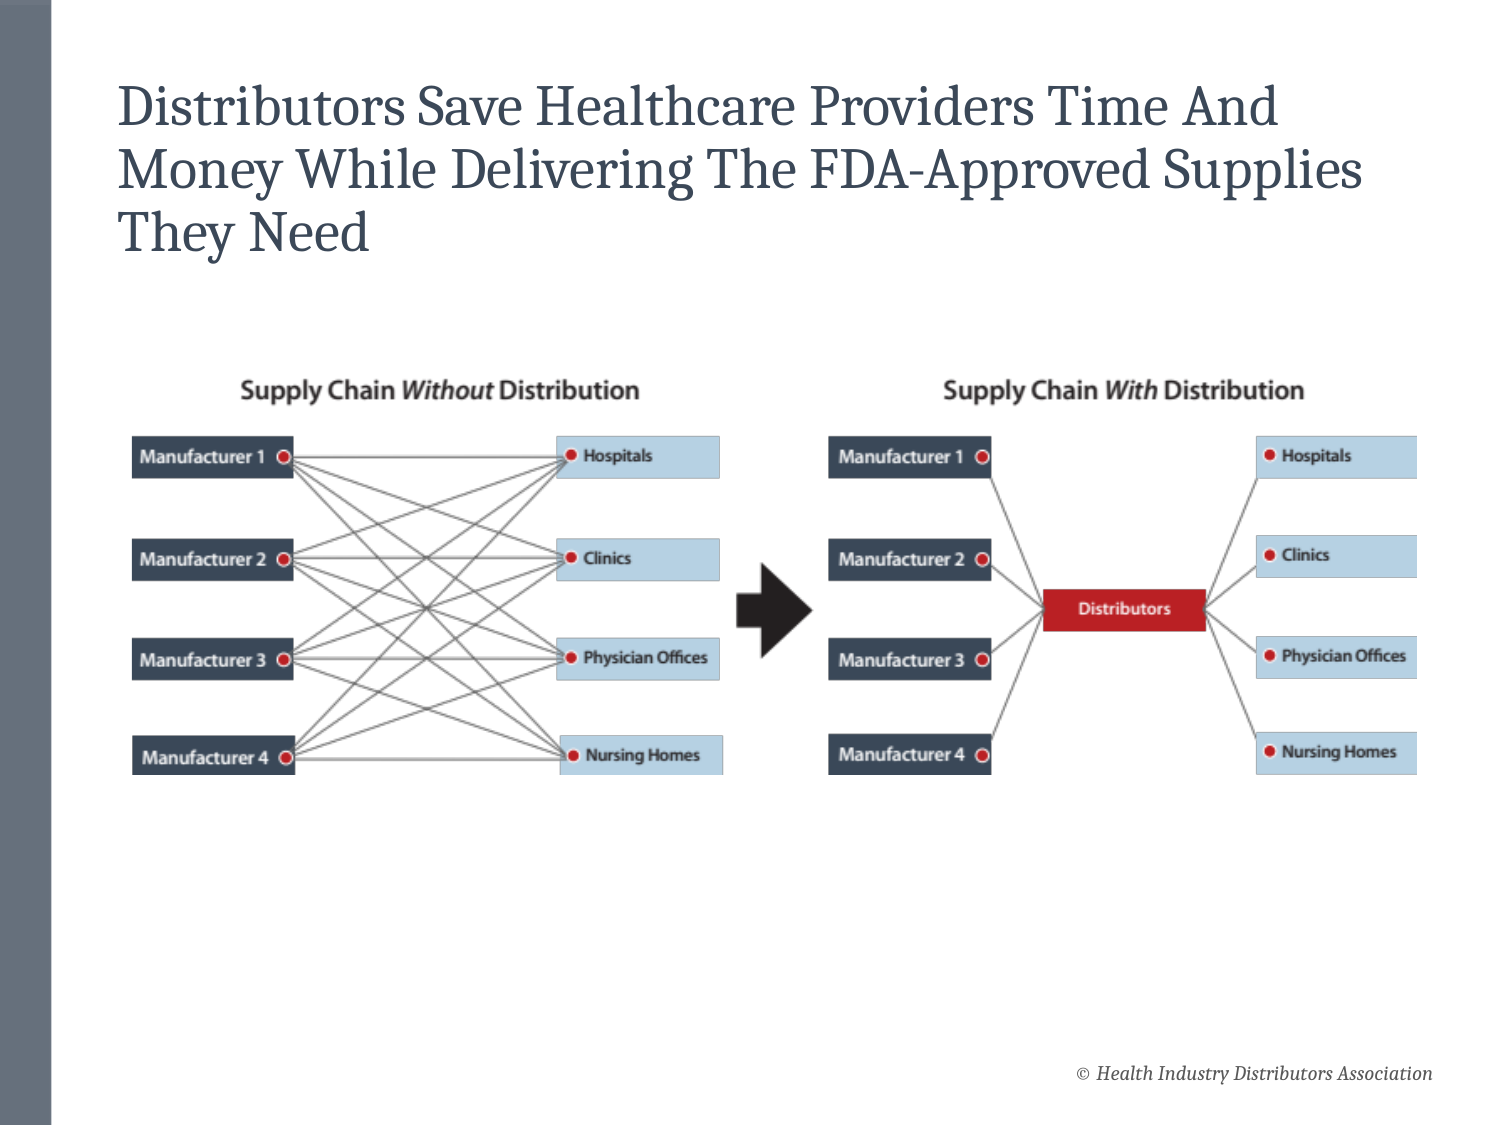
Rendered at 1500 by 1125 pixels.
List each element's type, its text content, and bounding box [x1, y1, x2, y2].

picture [131, 375, 1418, 775]
title Distributors Save Healthcare Providers Time And Money While Delivering The FDA-Approved Supplies They Need [103, 67, 1397, 279]
